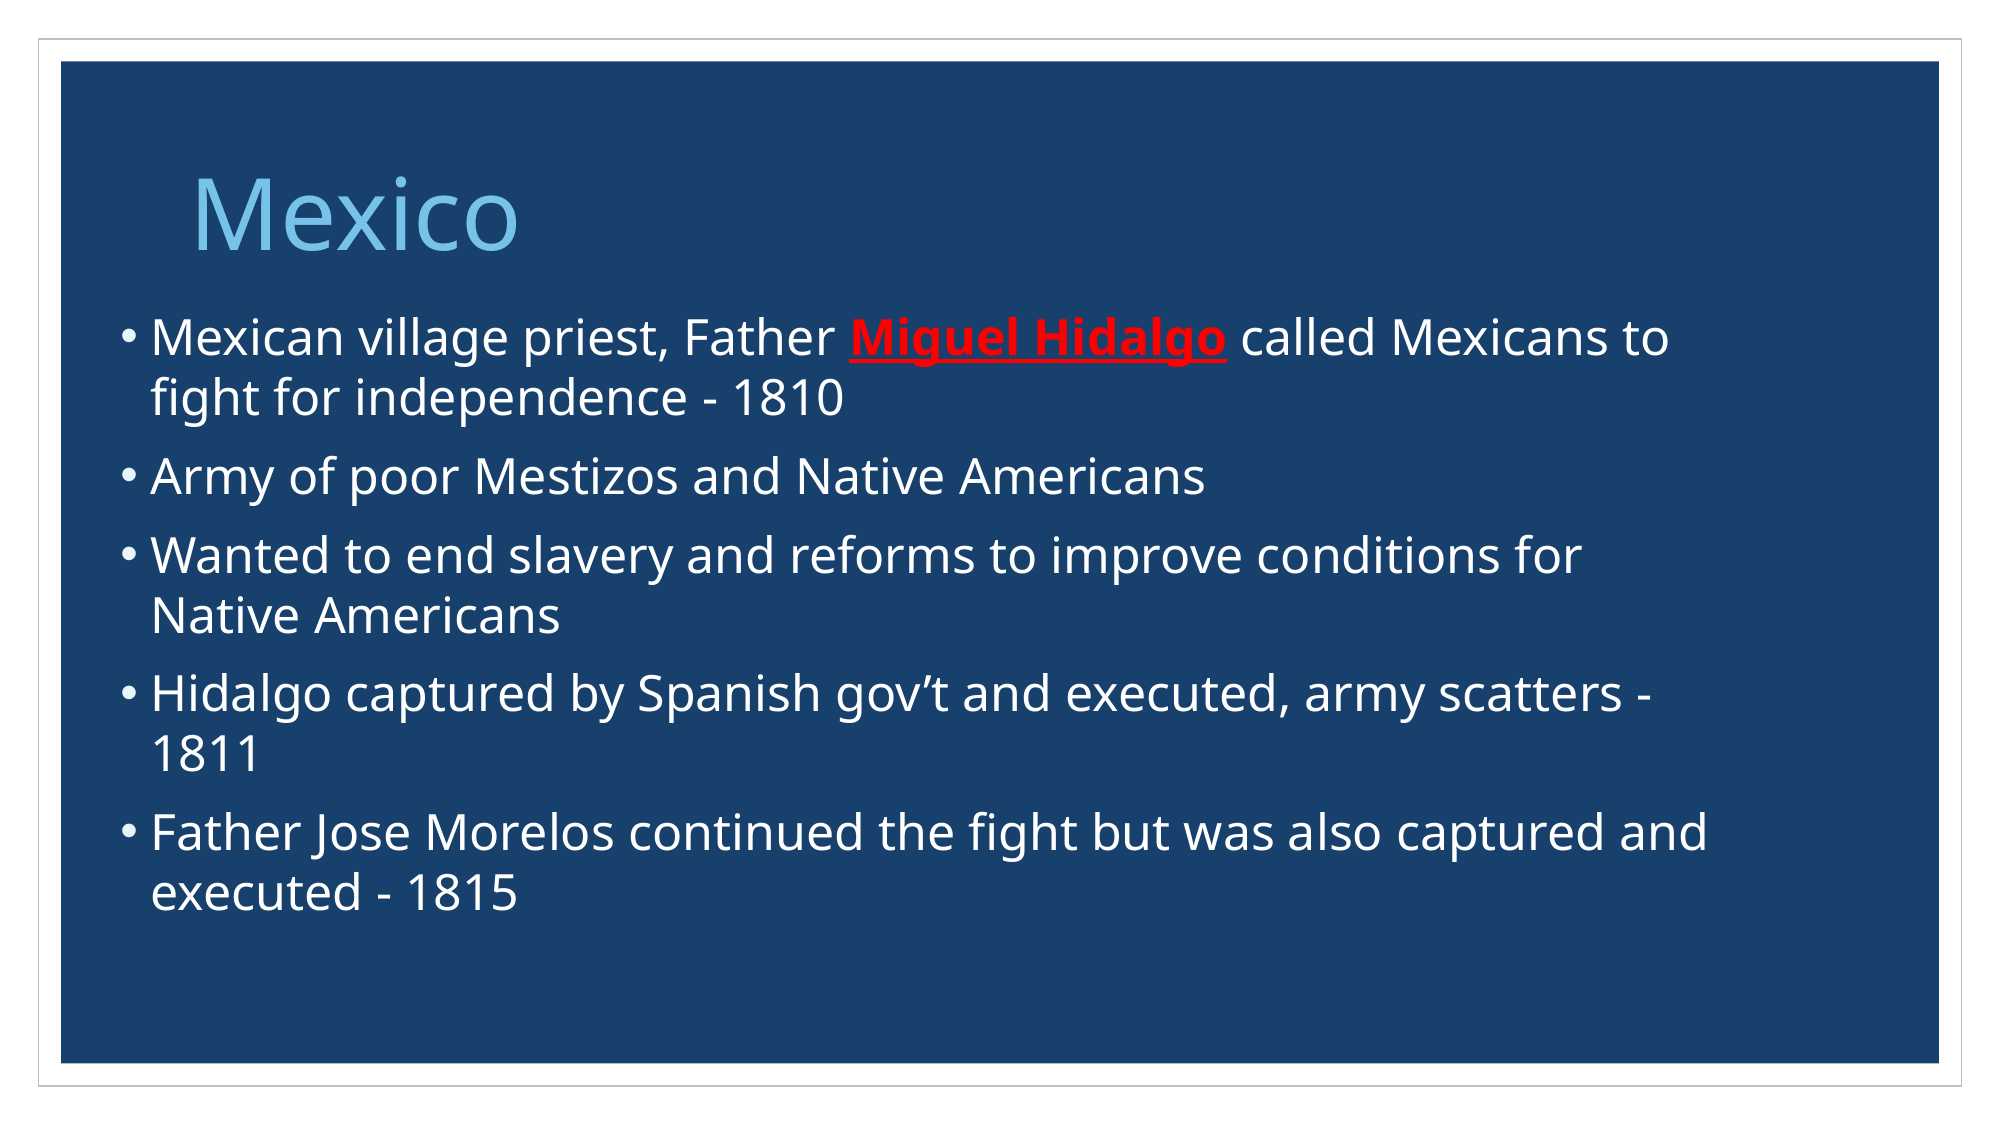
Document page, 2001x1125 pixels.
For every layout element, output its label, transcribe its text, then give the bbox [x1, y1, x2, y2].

list Mexican village priest, Father Miguel Hidalgo called Mexicans to fight for independence - 1810 Army of poor Mestizos and Native Americans Wanted to end slavery and reforms to improve conditions for Native Americans Hidalgo captured by Spanish gov’t and executed, army scatters - 1811 Father Jose Morelos continued the fight but was also captured and executed - 1815 [105, 298, 1751, 1004]
title Mexico [174, 105, 1825, 331]
